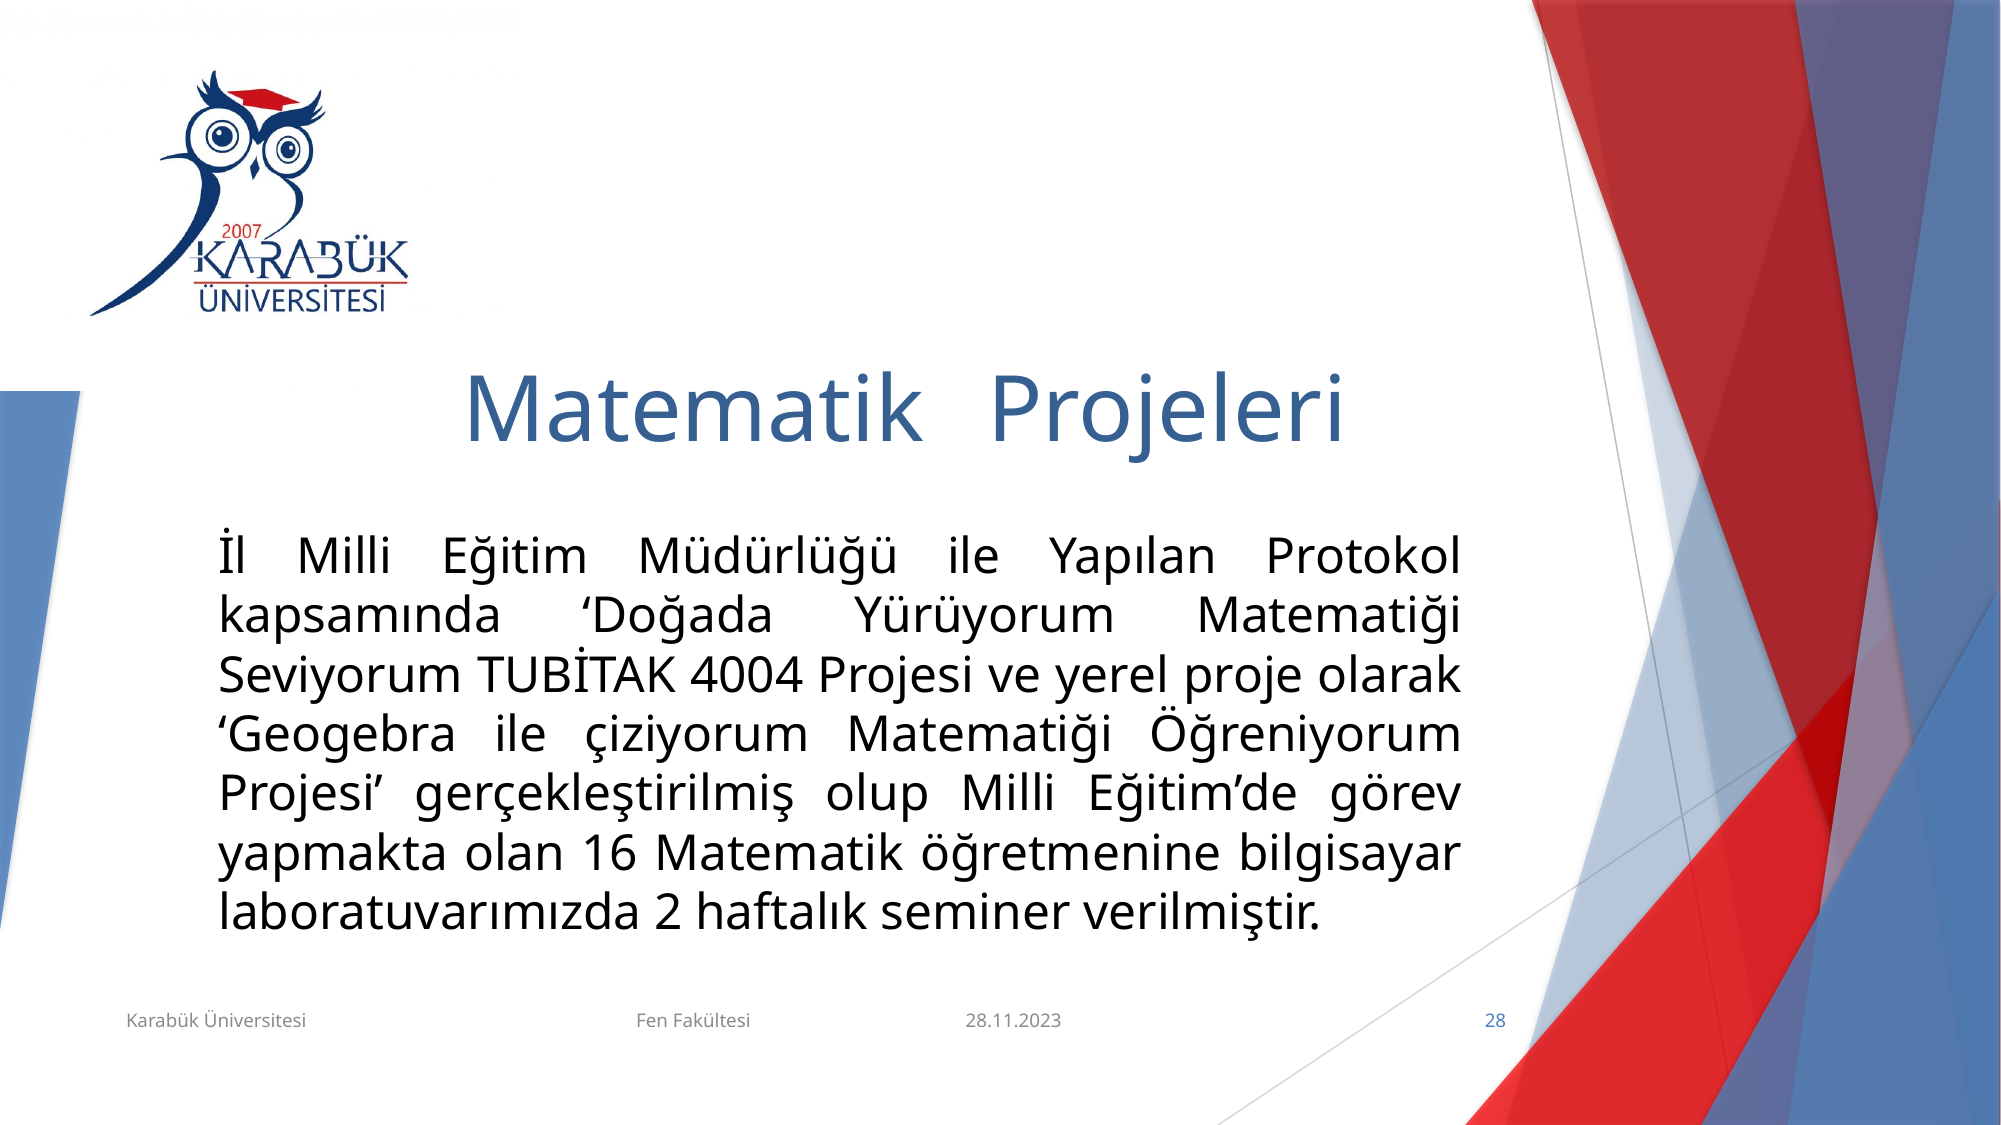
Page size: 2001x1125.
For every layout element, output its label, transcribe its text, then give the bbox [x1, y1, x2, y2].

title Matematik Projeleri [393, 318, 1363, 497]
subtitle İl Milli Eğitim Müdürlüğü ile Yapılan Protokol kapsamında ‘Doğada Yürüyorum Matematiği Seviyorum TUBİTAK 4004 Projesi ve yerel proje olarak ‘Geogebra ile çiziyorum Matematiği Öğreniyorum Projesi’ gerçekleştirilmiş olup Milli Eğitim’de görev yapmakta olan 16 Matematik öğretmenine bilgisayar laboratuvarımızda 2 haftalık seminer verilmiştir. [203, 516, 1478, 953]
footer Karabük Üniversitesi Fen Fakültesi 28.11.2023 [111, 991, 1145, 1051]
slide_number 28 [1409, 991, 1522, 1051]
picture [0, 0, 521, 392]
